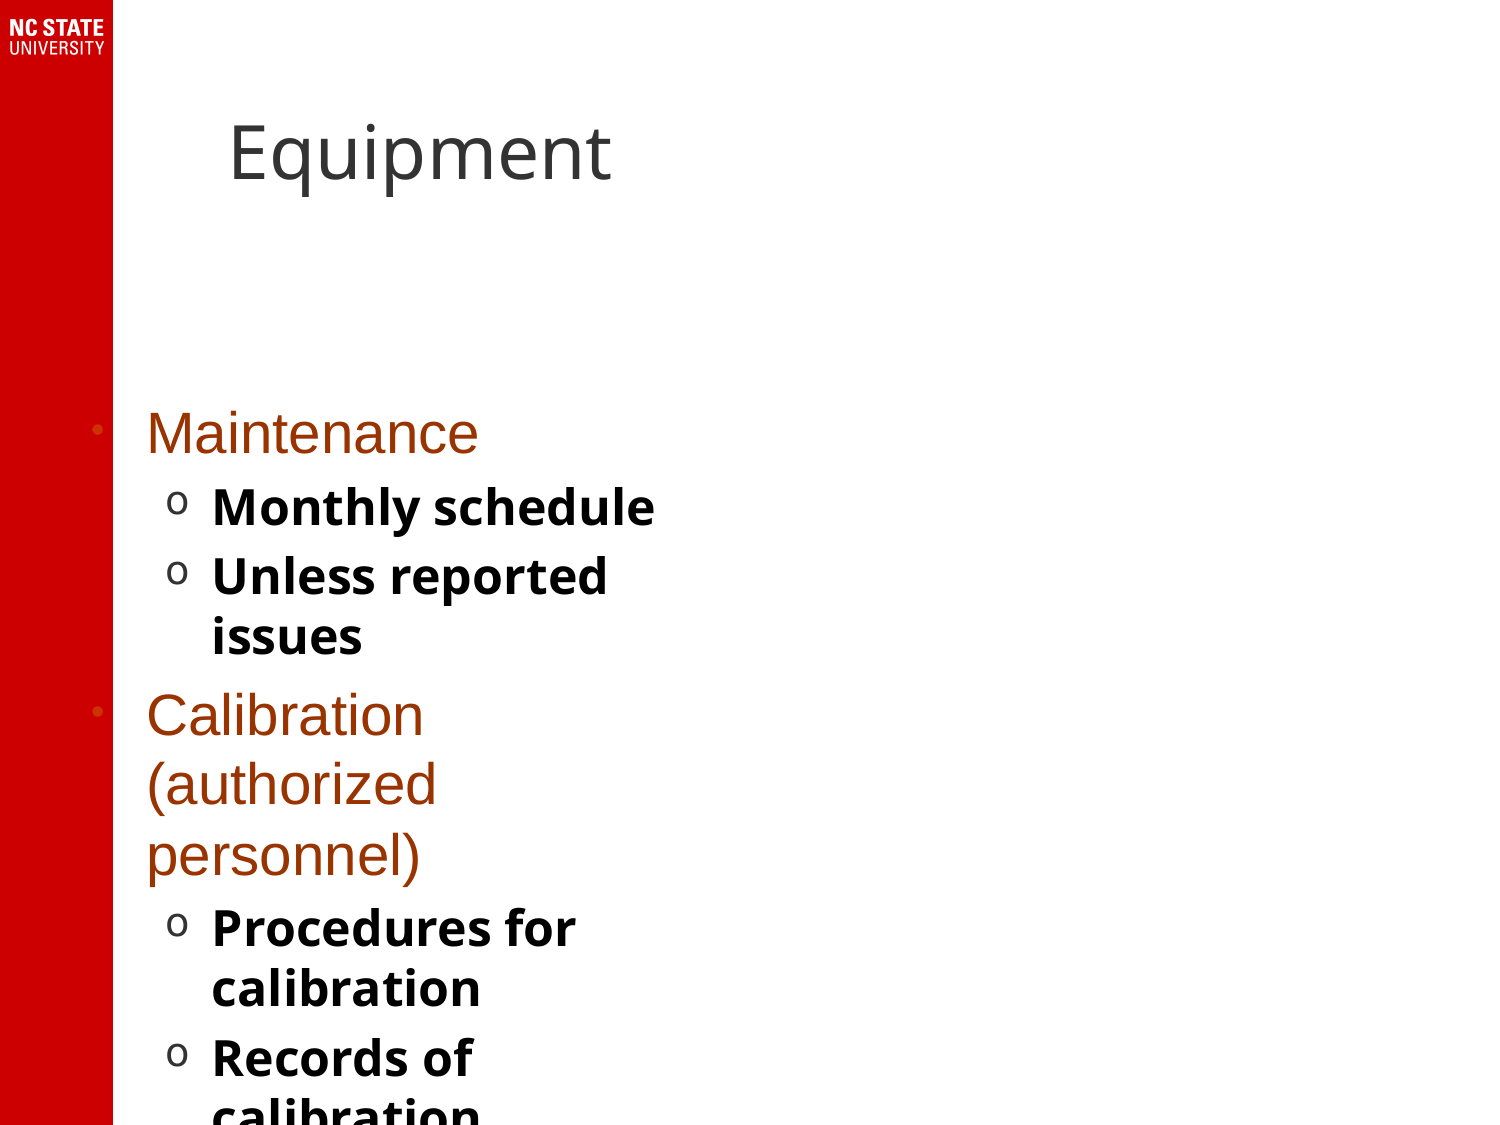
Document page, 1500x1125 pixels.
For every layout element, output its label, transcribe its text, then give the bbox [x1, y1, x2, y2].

picture [0, 0, 113, 1125]
list Maintenance Monthly schedule Unless reported issues Calibration (authorized personnel) Procedures for calibration Records of calibration Validation [75, 387, 738, 1000]
title Equipment [212, 75, 1213, 225]
